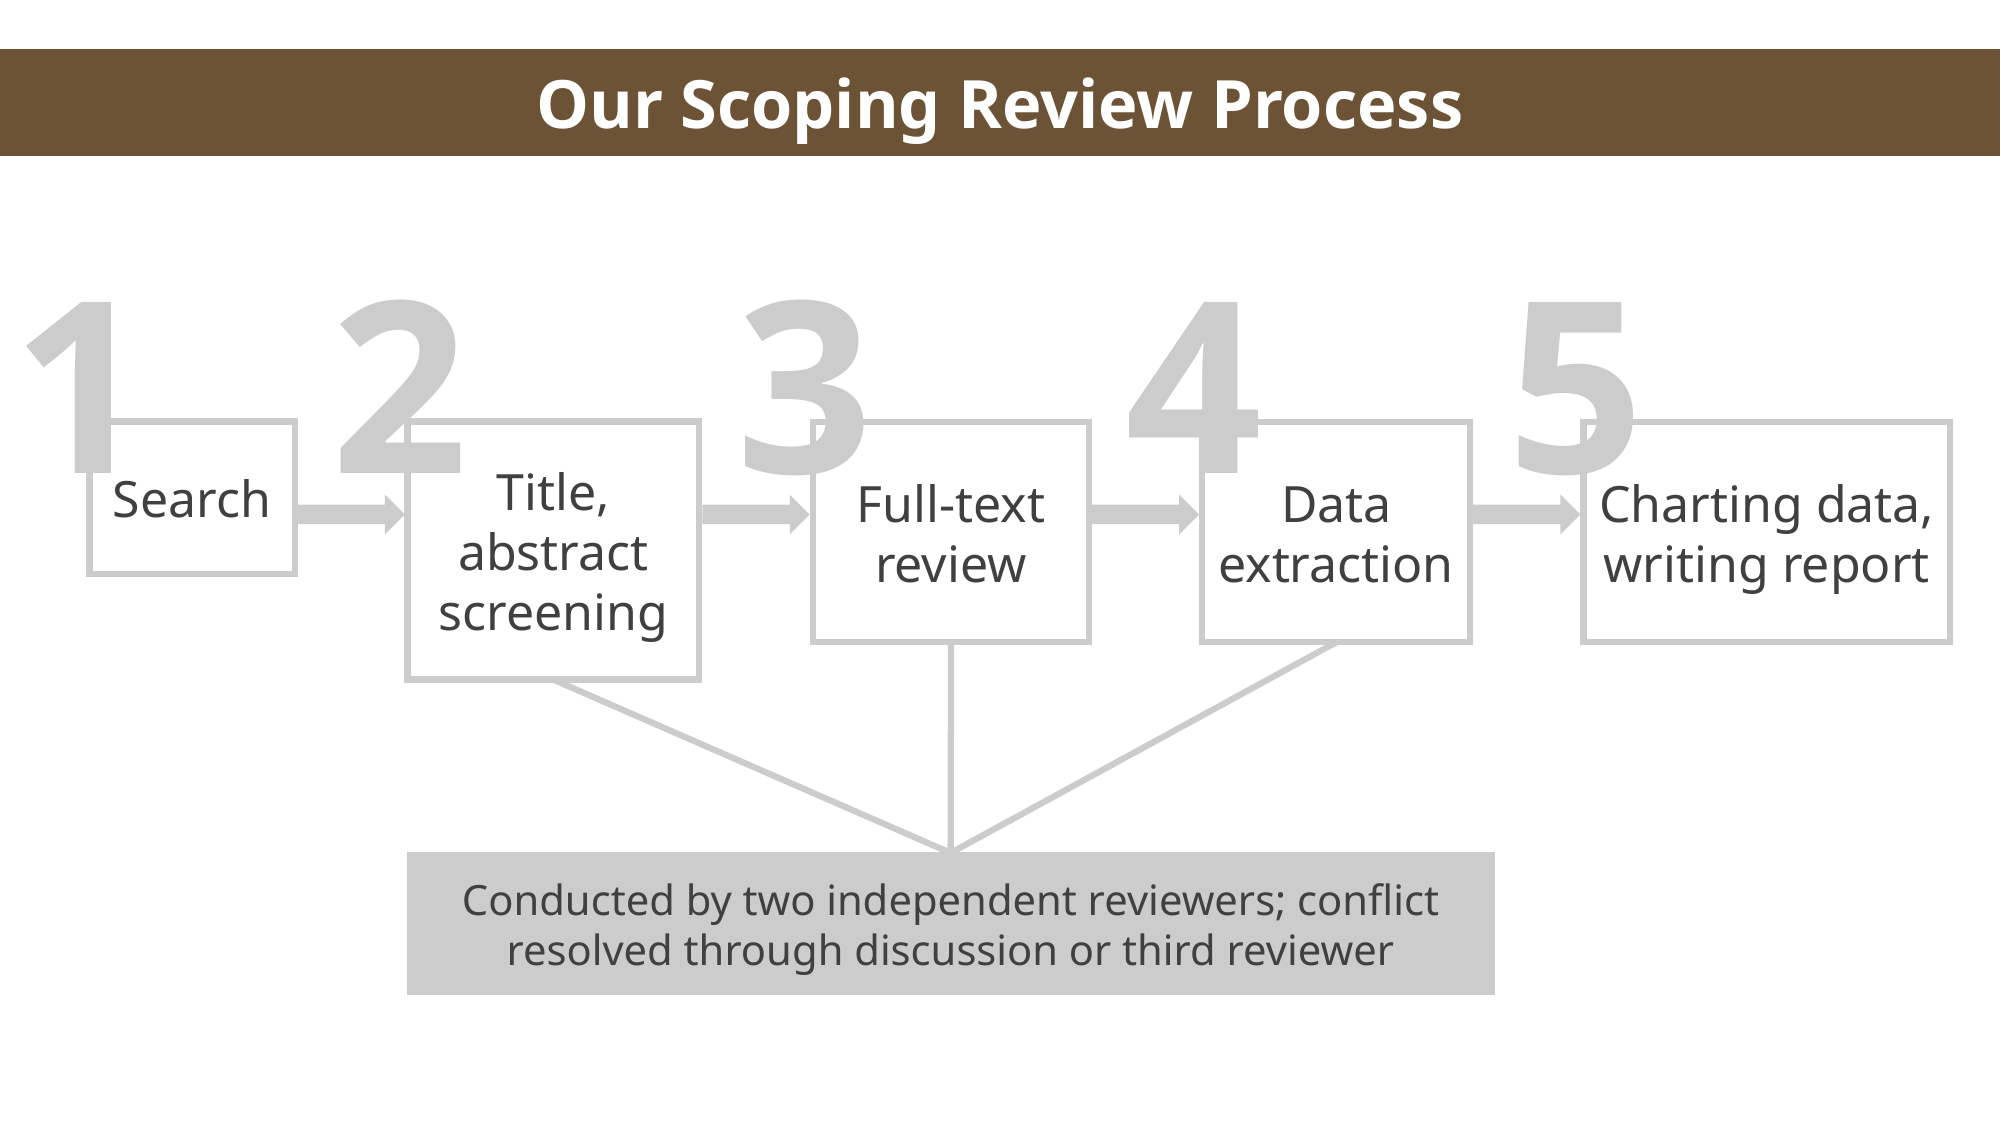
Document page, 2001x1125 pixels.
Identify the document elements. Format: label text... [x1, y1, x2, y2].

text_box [0, 226, 295, 575]
text_box Our Scoping Review Process [0, 49, 2000, 156]
text_box [1473, 504, 1481, 525]
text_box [553, 679, 950, 853]
text_box [702, 504, 710, 525]
text_box Conducted by two independent reviewers; conflict resolved through discussion or third reviewer [407, 852, 1495, 995]
text_box [1091, 504, 1099, 525]
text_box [305, 226, 700, 680]
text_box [950, 642, 1337, 853]
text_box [1481, 226, 1950, 643]
text_box [297, 504, 305, 525]
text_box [710, 226, 1090, 643]
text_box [1099, 226, 1471, 643]
